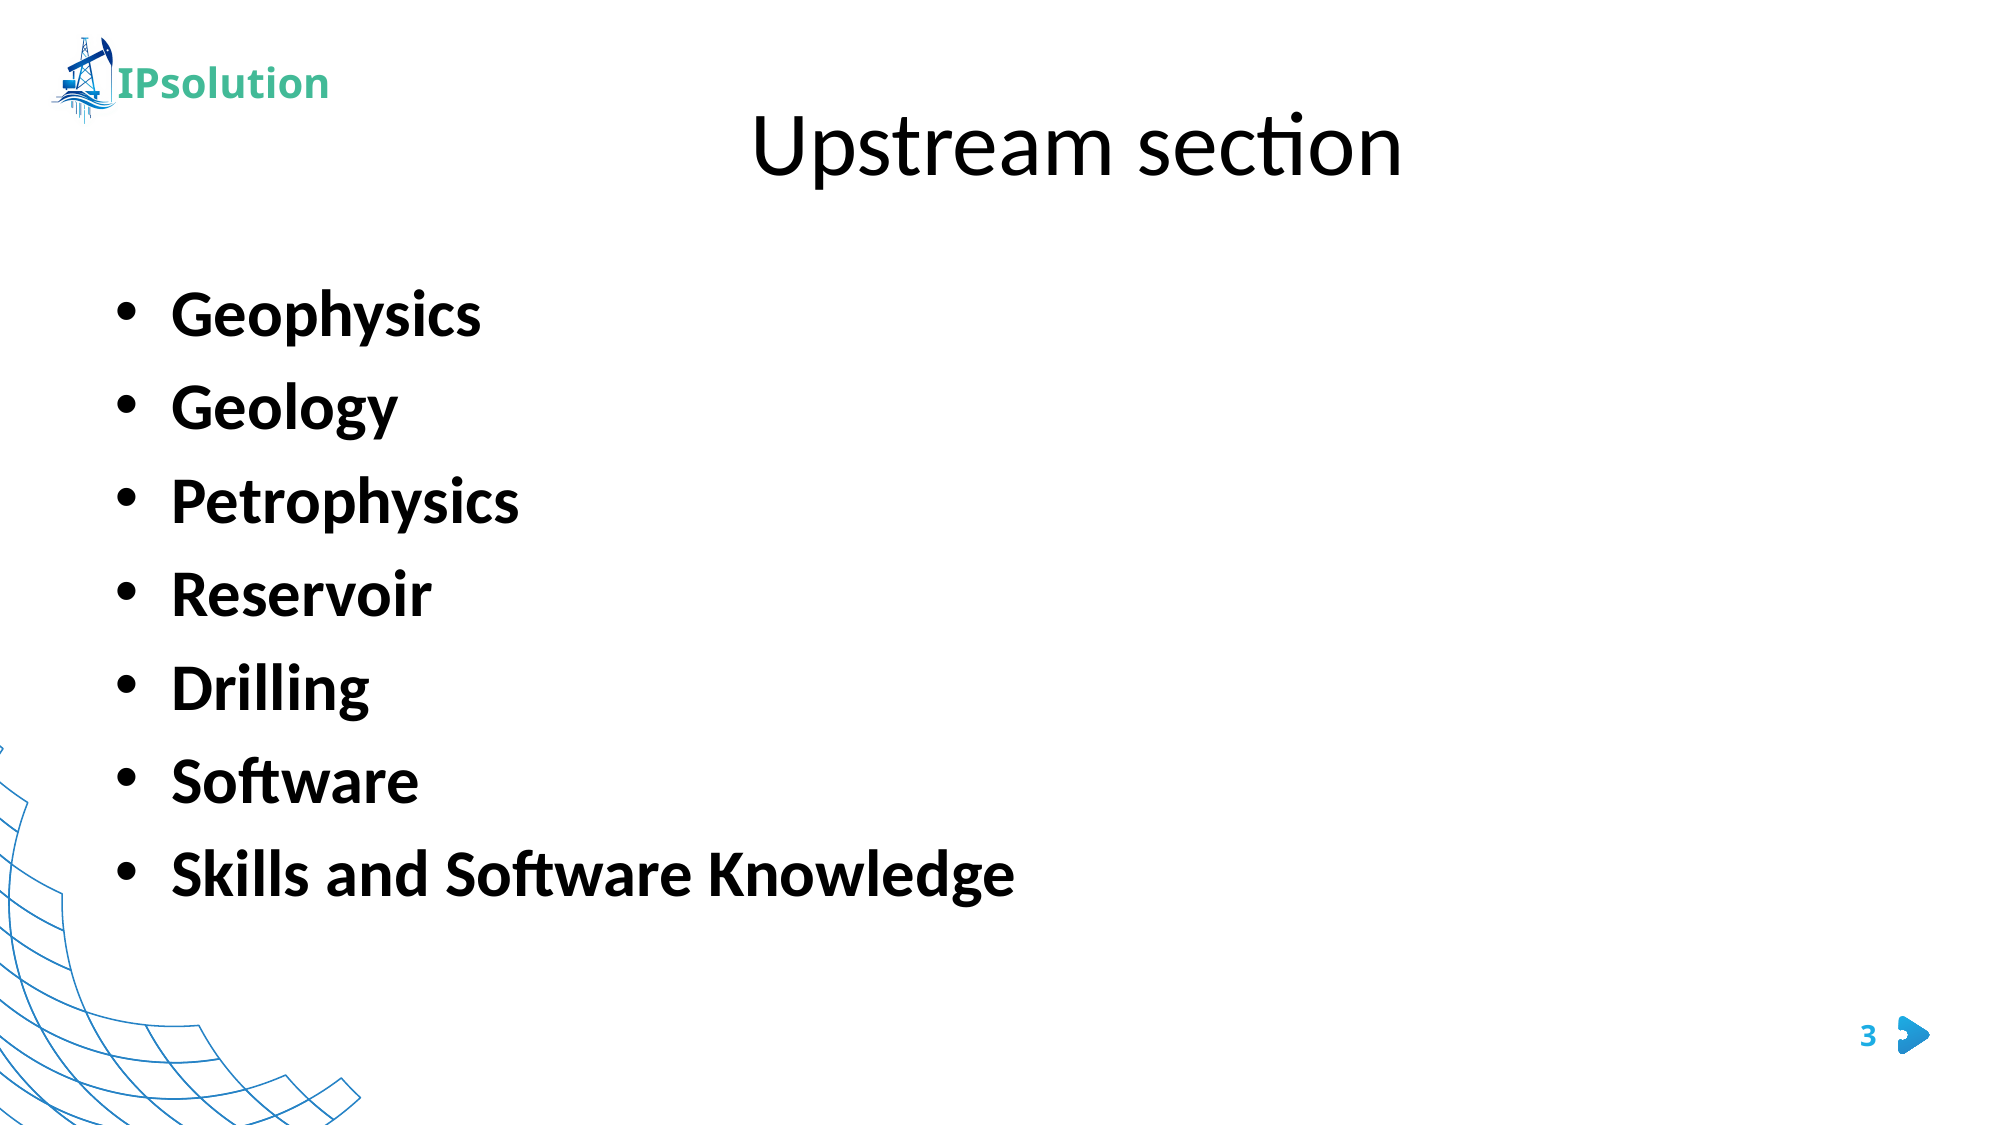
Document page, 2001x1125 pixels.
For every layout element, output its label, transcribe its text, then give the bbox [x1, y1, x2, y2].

list Geophysics Geology Petrophysics Reservoir Drilling Software Skills and Software Knowledge [99, 262, 1900, 1005]
picture [48, 34, 118, 127]
title Upstream section [255, 45, 1900, 233]
